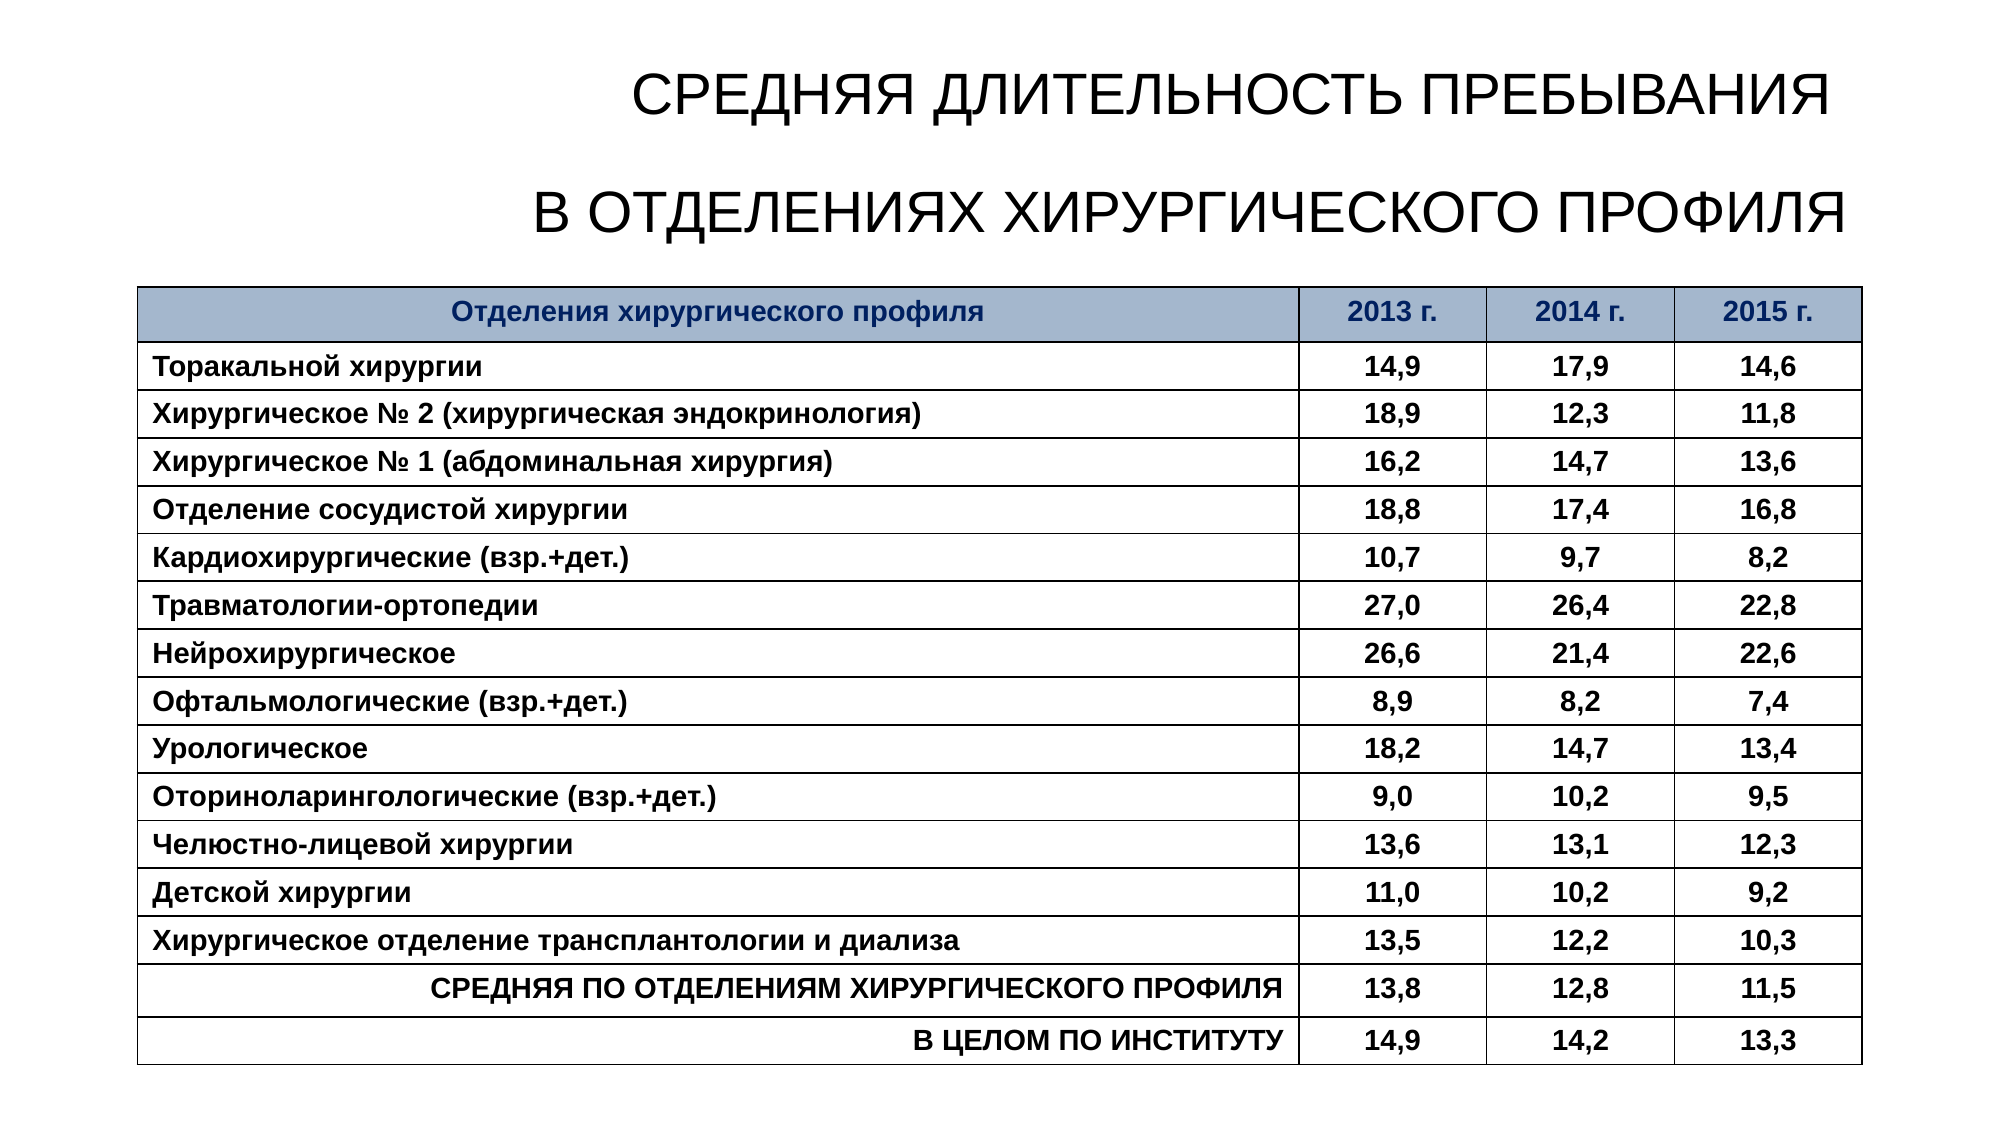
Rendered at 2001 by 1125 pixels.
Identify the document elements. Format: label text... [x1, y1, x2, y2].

title СРЕДНЯЯ ДЛИТЕЛЬНОСТЬ ПРЕБЫВАНИЯ В ОТДЕЛЕНИЯХ ХИРУРГИЧЕСКОГО ПРОФИЛЯ [137, 0, 1863, 248]
table_cell 16,8 [1675, 487, 1861, 533]
table_cell 13,5 [1300, 917, 1486, 963]
table_cell Отделение сосудистой хирургии [138, 487, 1298, 533]
table_cell 8,2 [1487, 678, 1674, 724]
table_cell В ЦЕЛОМ ПО ИНСТИТУТУ [138, 1018, 1298, 1064]
table_cell 21,4 [1487, 630, 1674, 676]
table_cell 17,9 [1487, 343, 1674, 389]
table_header Отделения хирургического профиля [138, 288, 1298, 341]
table_cell 9,2 [1675, 869, 1861, 915]
table_cell Хирургическое № 2 (хирургическая эндокринология) [138, 391, 1298, 437]
table_cell 7,4 [1675, 678, 1861, 724]
table_cell 14,7 [1487, 726, 1674, 772]
table_cell 13,3 [1675, 1018, 1861, 1064]
table_cell 13,6 [1300, 821, 1486, 867]
table_cell 13,4 [1675, 726, 1861, 772]
table_cell Челюстно-лицевой хирургии [138, 821, 1298, 867]
table_header 2013 г. [1300, 288, 1486, 341]
table_cell 18,8 [1300, 487, 1486, 533]
table_cell 17,4 [1487, 487, 1674, 533]
table_cell 11,8 [1675, 391, 1861, 437]
table_cell 14,7 [1487, 439, 1674, 485]
table_cell 22,6 [1675, 630, 1861, 676]
table_cell Детской хирургии [138, 869, 1298, 915]
table_cell 13,8 [1300, 965, 1486, 1016]
table_cell 10,3 [1675, 917, 1861, 963]
table_cell 14,6 [1675, 343, 1861, 389]
table_cell 13,1 [1487, 821, 1674, 867]
table_cell 12,3 [1487, 391, 1674, 437]
table_cell 27,0 [1300, 582, 1486, 628]
table_cell 10,2 [1487, 774, 1674, 820]
table_cell 9,7 [1487, 534, 1674, 580]
table_cell Кардиохирургические (взр.+дет.) [138, 534, 1298, 580]
table_cell 8,9 [1300, 678, 1486, 724]
table_cell СРЕДНЯЯ ПО ОТДЕЛЕНИЯМ ХИРУРГИЧЕСКОГО ПРОФИЛЯ [138, 965, 1298, 1016]
table_cell 10,2 [1487, 869, 1674, 915]
table_cell Нейрохирургическое [138, 630, 1298, 676]
table_cell 18,9 [1300, 391, 1486, 437]
table_header 2015 г. [1675, 288, 1861, 341]
table_cell 18,2 [1300, 726, 1486, 772]
table_cell 14,9 [1300, 1018, 1486, 1064]
table_cell Травматологии-ортопедии [138, 582, 1298, 628]
table_cell 9,0 [1300, 774, 1486, 820]
table_cell 14,9 [1300, 343, 1486, 389]
table_cell 12,8 [1487, 965, 1674, 1016]
table_cell 26,4 [1487, 582, 1674, 628]
table_cell 22,8 [1675, 582, 1861, 628]
table_cell 13,6 [1675, 439, 1861, 485]
table_cell 14,2 [1487, 1018, 1674, 1064]
table_cell Офтальмологические (взр.+дет.) [138, 678, 1298, 724]
table_cell 11,0 [1300, 869, 1486, 915]
table_cell 11,5 [1675, 965, 1861, 1016]
table_cell Хирургическое № 1 (абдоминальная хирургия) [138, 439, 1298, 485]
table_header 2014 г. [1487, 288, 1674, 341]
table_cell Оториноларингологические (взр.+дет.) [138, 774, 1298, 820]
table_cell Хирургическое отделение трансплантологии и диализа [138, 917, 1298, 963]
table_cell 12,3 [1675, 821, 1861, 867]
table_cell 26,6 [1300, 630, 1486, 676]
table_cell 16,2 [1300, 439, 1486, 485]
table_cell 10,7 [1300, 534, 1486, 580]
table_cell Торакальной хирургии [138, 343, 1298, 389]
table_cell Урологическое [138, 726, 1298, 772]
table_cell 8,2 [1675, 534, 1861, 580]
table_cell 12,2 [1487, 917, 1674, 963]
table_cell 9,5 [1675, 774, 1861, 820]
